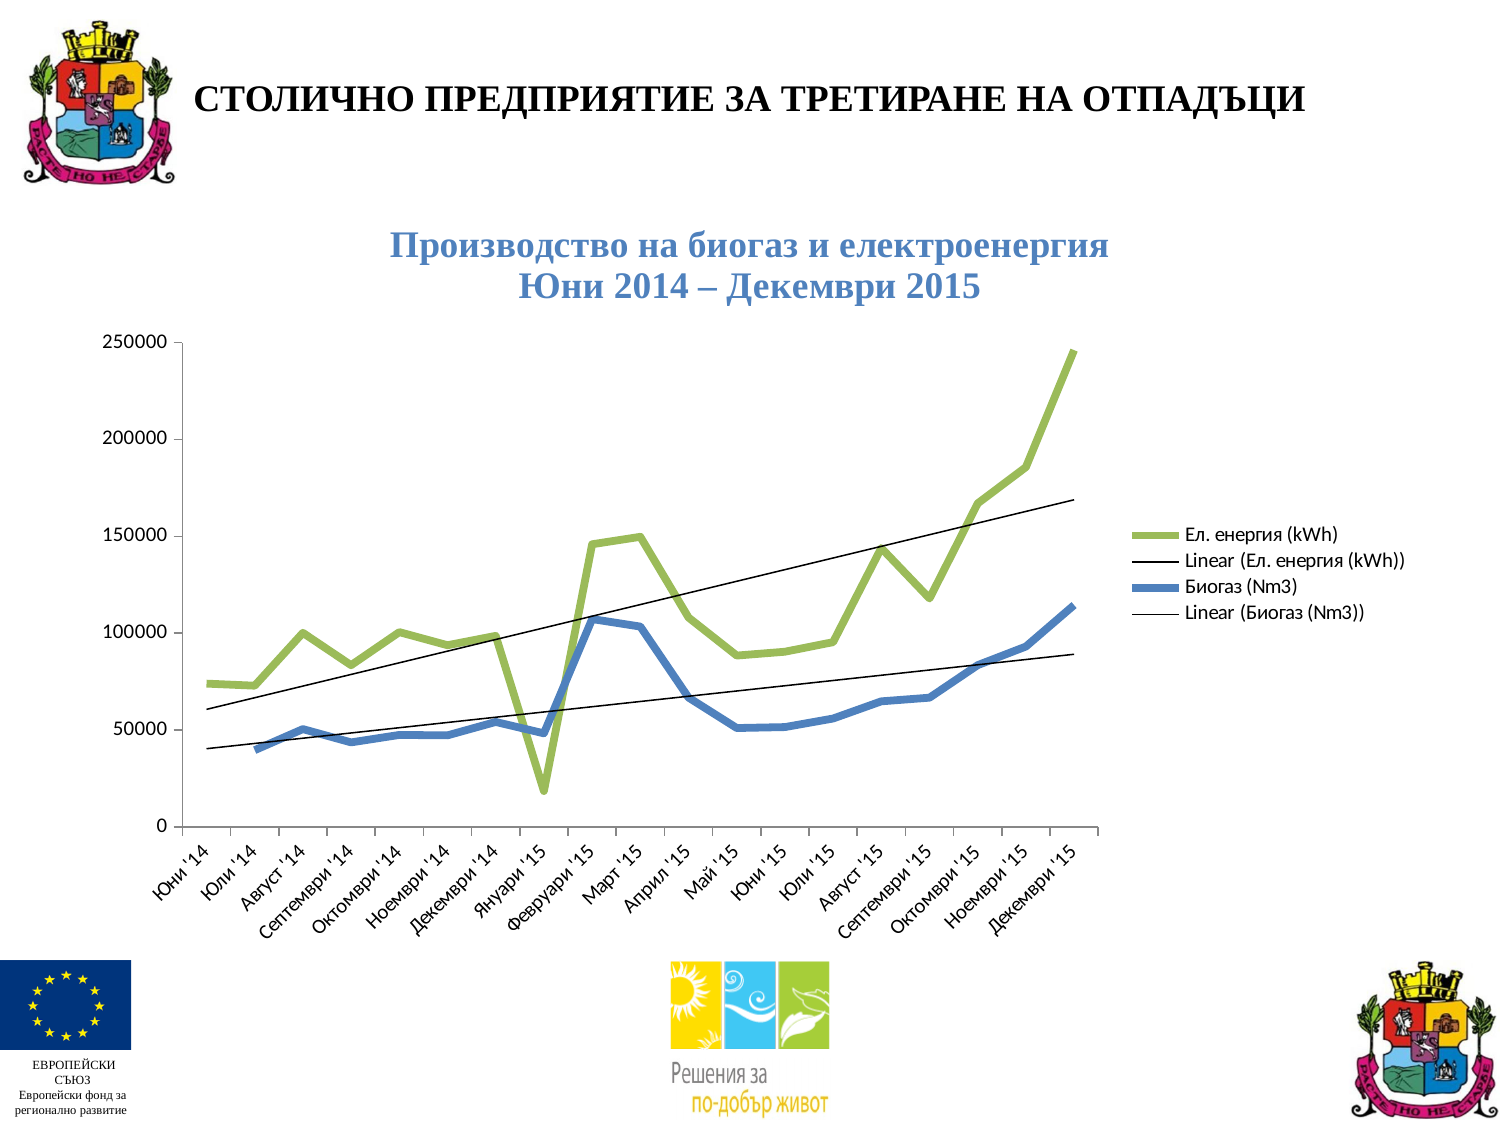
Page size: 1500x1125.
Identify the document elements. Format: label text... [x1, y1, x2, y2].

picture [19, 19, 178, 186]
chart [74, 189, 1426, 961]
text_box ЕВРОПЕЙСКИ СЪЮЗ Европейски фонд за регионално развитие [0, 1049, 146, 1125]
picture [1348, 959, 1500, 1121]
picture [0, 959, 132, 1050]
title СТОЛИЧНО ПРЕДПРИЯТИЕ ЗА ТРЕТИРАНЕ НА ОТПАДЪЦИ [75, 2, 1425, 189]
picture [669, 1058, 832, 1121]
picture [669, 961, 832, 1050]
